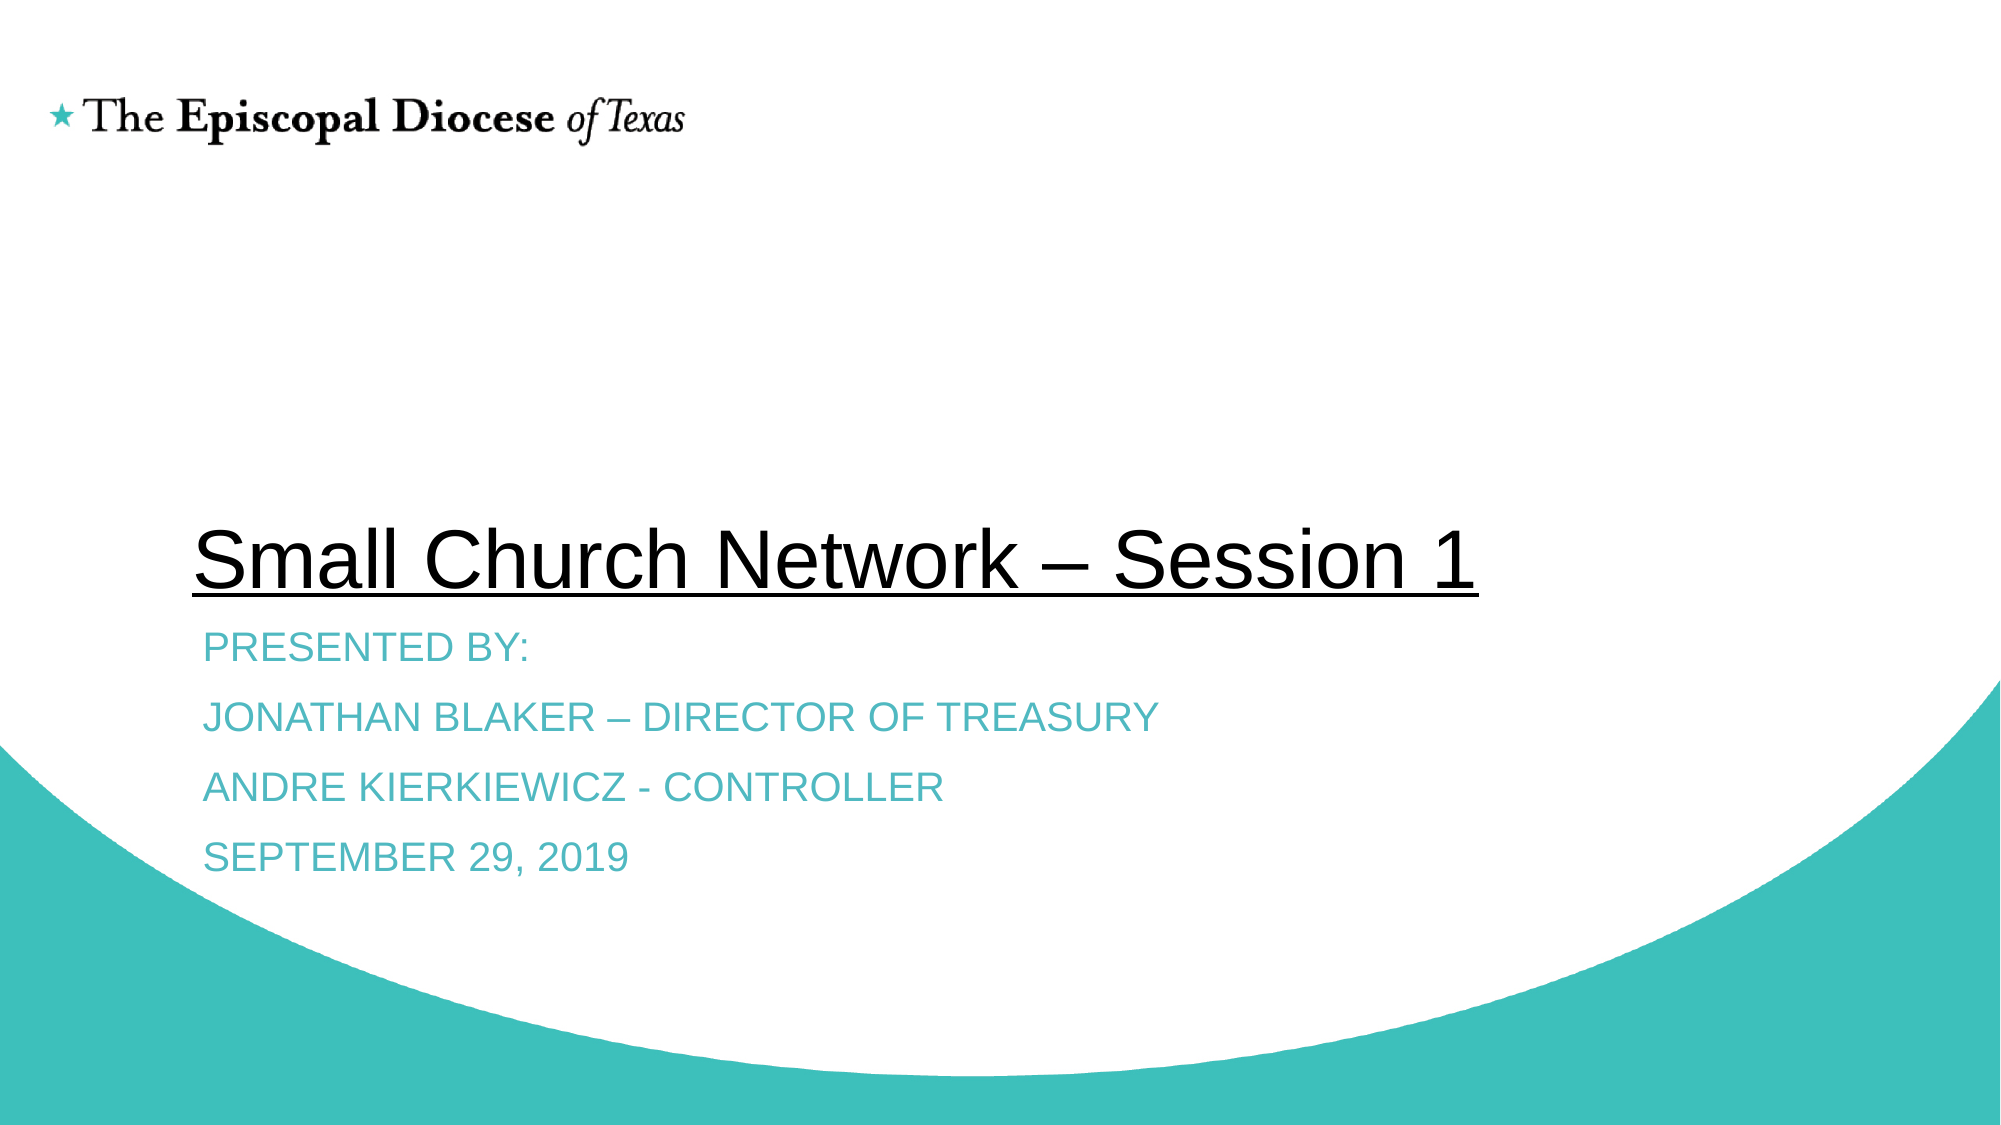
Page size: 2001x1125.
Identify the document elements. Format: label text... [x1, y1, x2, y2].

picture [0, 0, 2001, 1125]
text_box Small Church Network – Session 1 [176, 66, 1813, 613]
text_box Presented By: Jonathan Blaker – director of Treasury Andre Kierkiewicz - Controller September 29, 2019 [187, 612, 1636, 888]
